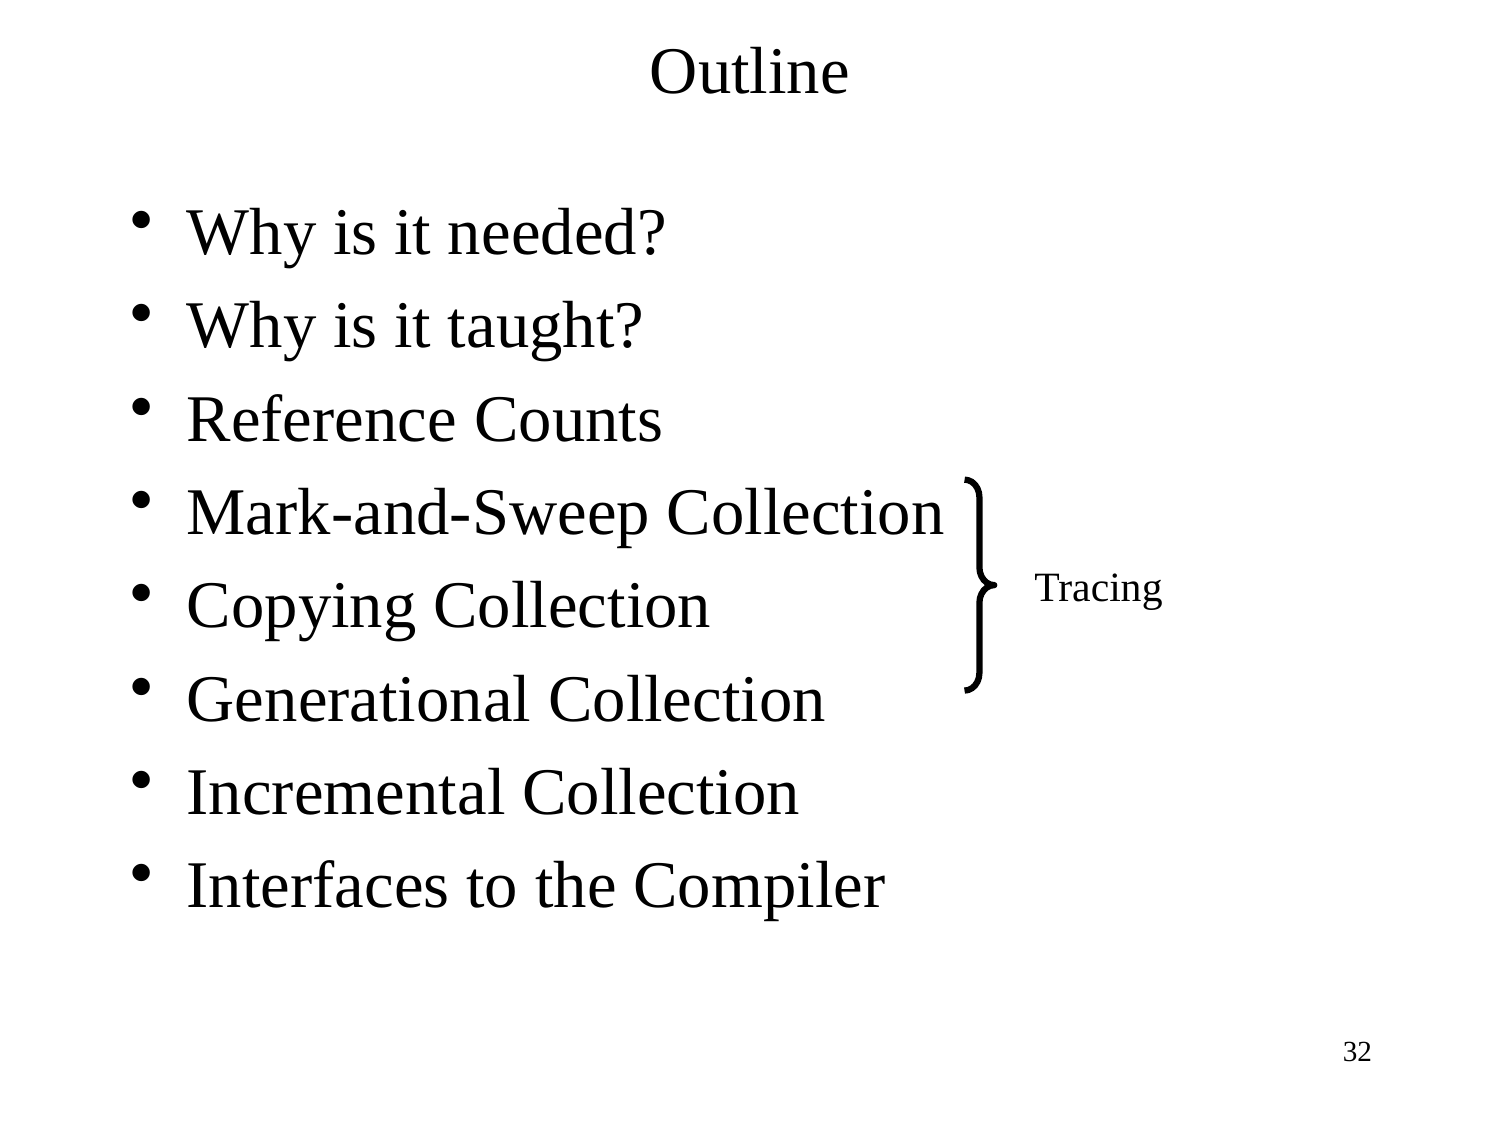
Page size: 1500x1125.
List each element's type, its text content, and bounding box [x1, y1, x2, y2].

title Outline [112, 0, 1388, 135]
text_box Tracing [1019, 552, 1178, 618]
slide_number 32 [1074, 1024, 1388, 1101]
list Why is it needed? Why is it taught? Reference Counts Mark-and-Sweep Collection Copying Collection Generational Collection Incremental Collection Interfaces to the Compiler [115, 180, 1411, 1066]
text_box [964, 479, 995, 691]
